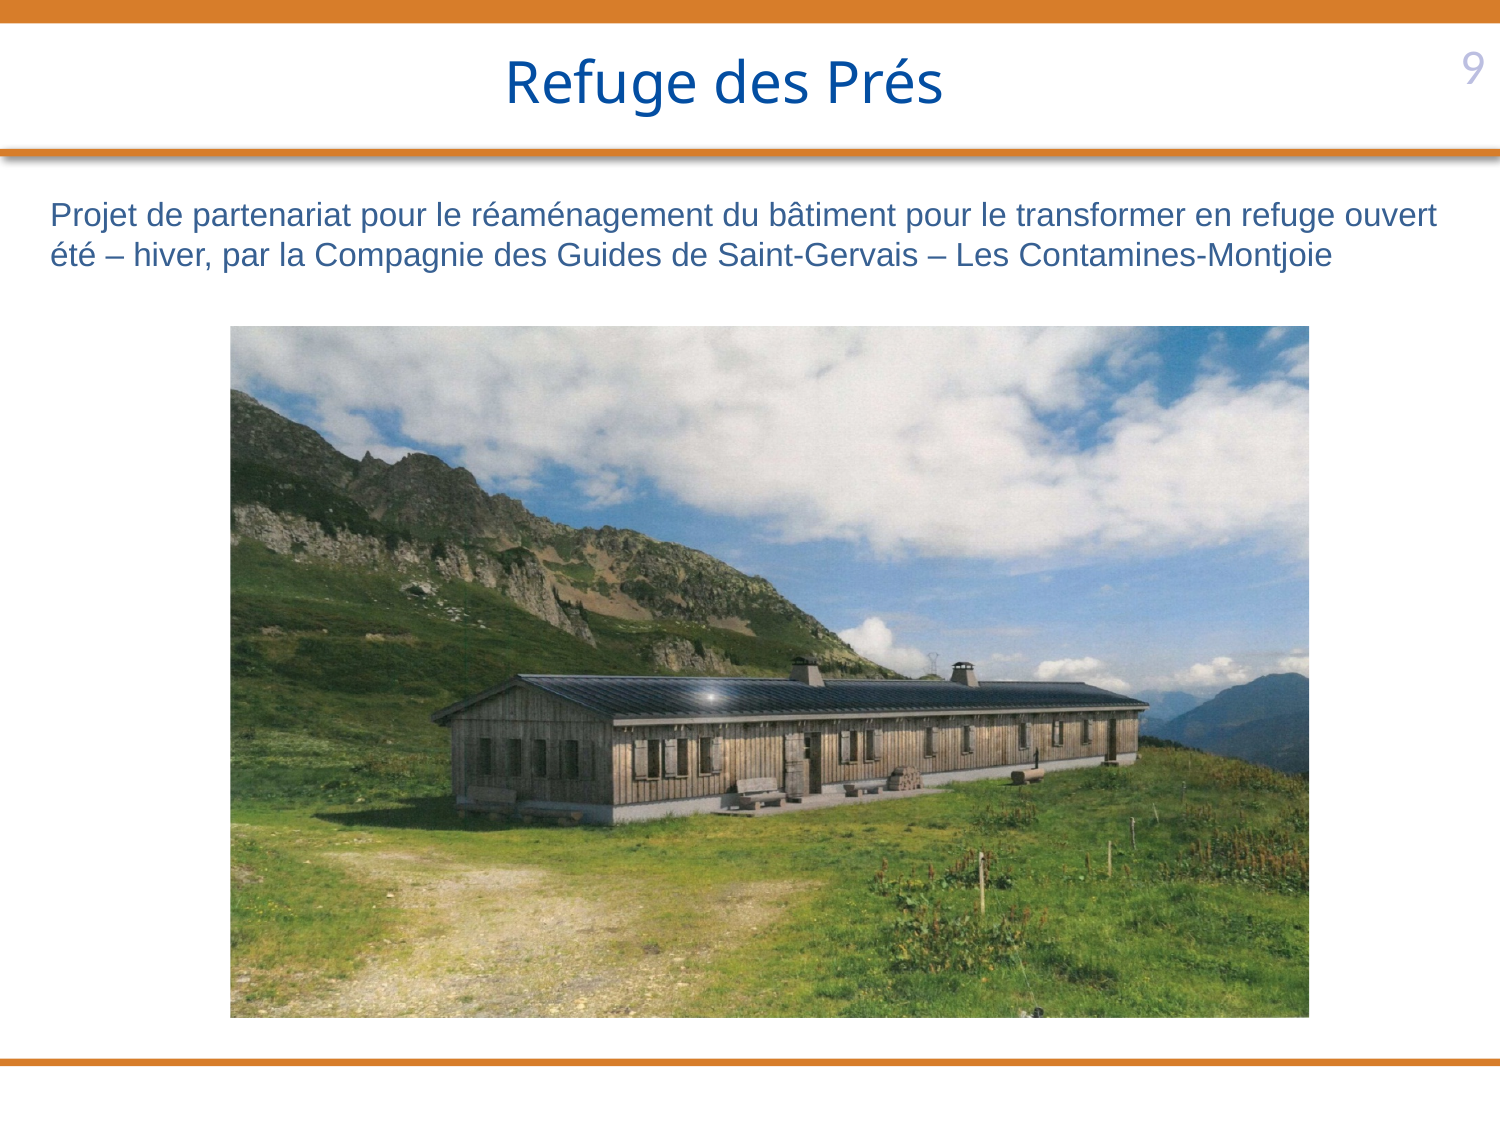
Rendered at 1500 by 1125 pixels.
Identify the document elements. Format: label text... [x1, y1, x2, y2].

text_box Projet de partenariat pour le réaménagement du bâtiment pour le transformer en refuge ouvert été – hiver, par la Compagnie des Guides de Saint-Gervais – Les Contamines-Montjoie [1121, 185, 1465, 280]
text_box [0, 0, 1500, 25]
text_box Refuge des Prés [490, 37, 1105, 130]
text_box [1121, 1056, 1500, 1068]
text_box [0, 1056, 418, 1068]
picture [230, 132, 1310, 1125]
text_box Projet de partenariat pour le réaménagement du bâtiment pour le transformer en refuge ouvert été – hiver, par la Compagnie des Guides de Saint-Gervais – Les Contamines-Montjoie [35, 185, 418, 280]
text_box [0, 147, 418, 158]
text_box 9 [1406, 35, 1500, 95]
text_box [1121, 147, 1500, 158]
